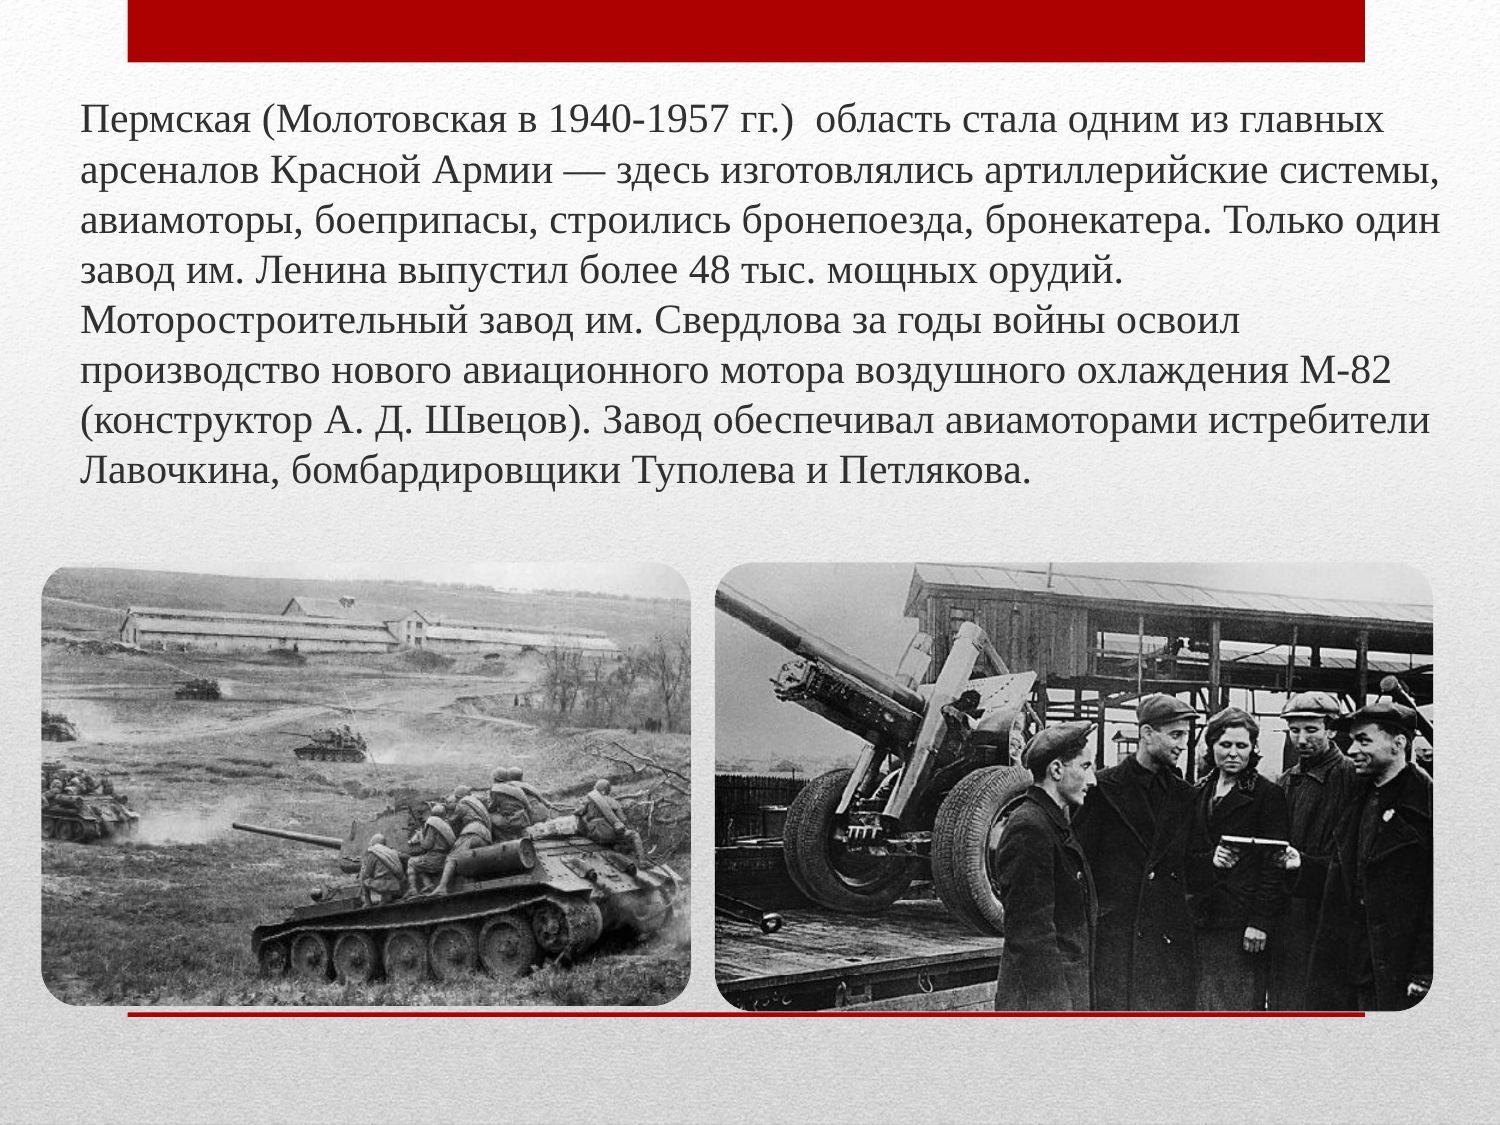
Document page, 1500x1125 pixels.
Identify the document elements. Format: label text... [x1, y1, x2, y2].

list Пермская (Молотовская в 1940-1957 гг.) область стала одним из главных арсеналов Красной Армии — здесь изготовлялись артиллерийские системы, авиамоторы, боеприпасы, строились бронепоезда, бронекатера. Только один завод им. Ленина выпустил более 48 тыс. мощных орудий. Моторостроительный завод им. Свердлова за годы войны освоил производство нового авиационного мотора воздушного охлаждения М-82 (конструктор А. Д. Швецов). Завод обеспечивал авиамоторами истребители Лавочкина, бомбардировщики Туполева и Петлякова. [64, 42, 1471, 541]
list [714, 561, 1435, 1013]
picture [40, 561, 692, 1007]
